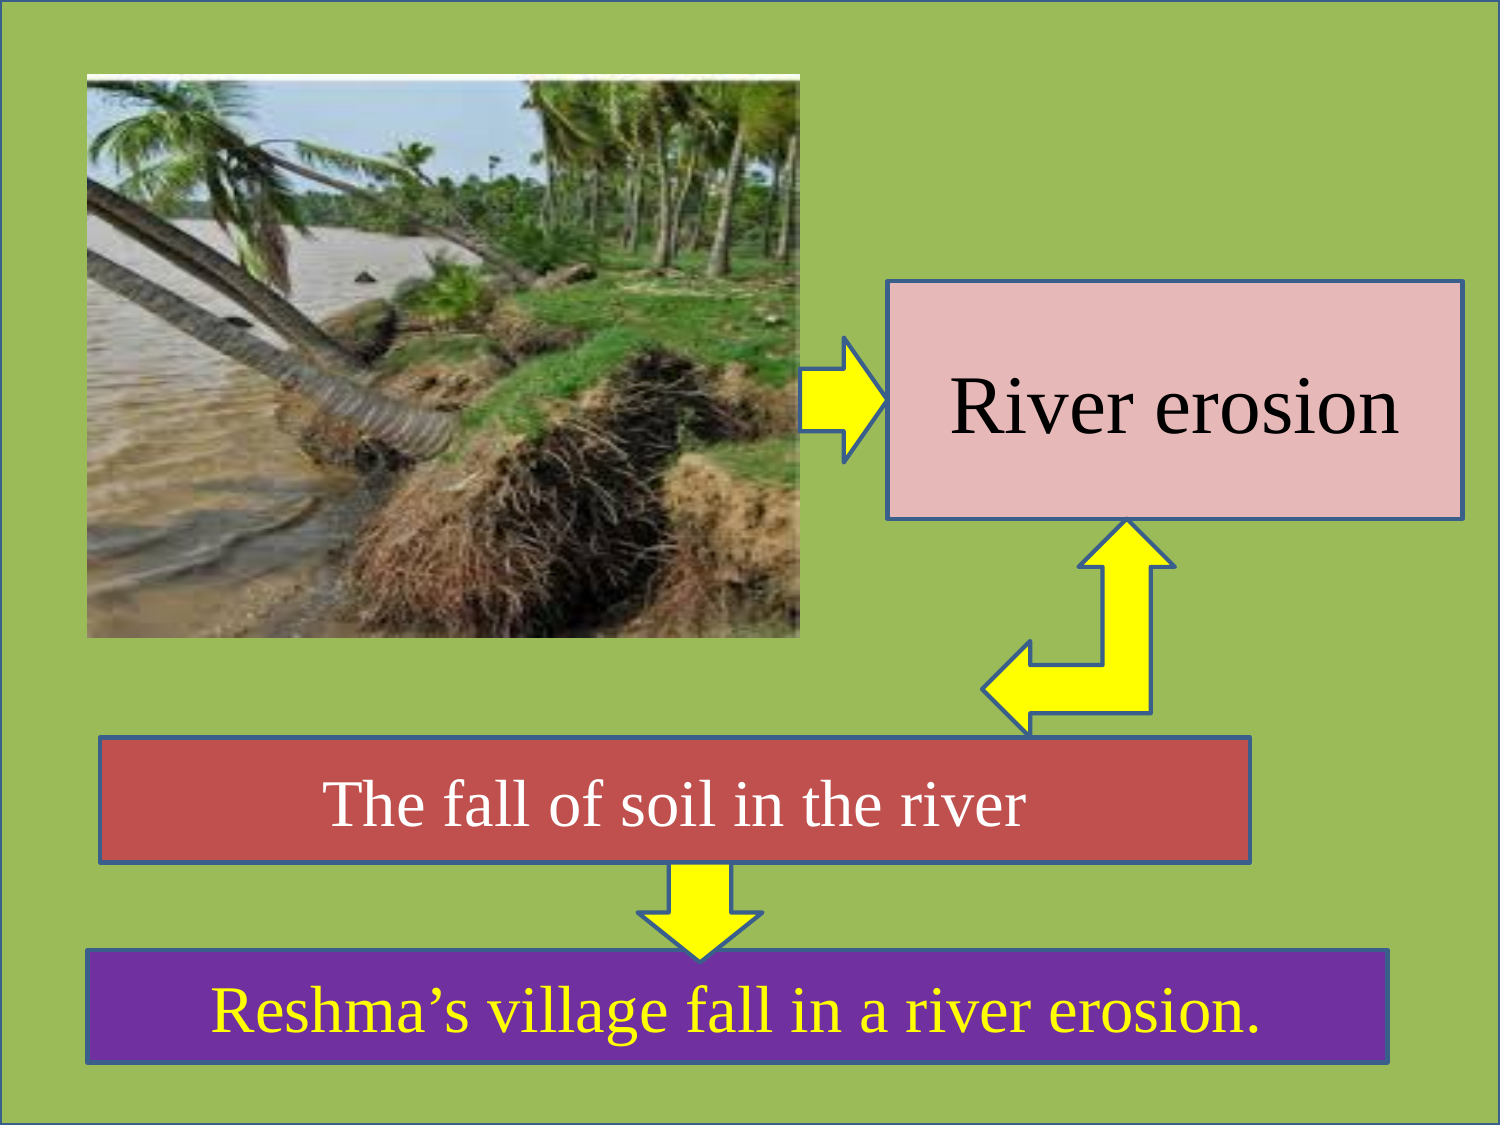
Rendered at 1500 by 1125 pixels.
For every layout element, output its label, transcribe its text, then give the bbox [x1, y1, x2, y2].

text_box [804, 335, 890, 465]
text_box [979, 516, 1177, 740]
text_box [635, 860, 765, 965]
picture [87, 74, 801, 638]
text_box The fall of soil in the river [98, 735, 1252, 865]
text_box [0, 0, 1500, 1125]
text_box Reshma’s village fall in a river erosion. [85, 948, 1390, 1065]
text_box River erosion [885, 279, 1465, 521]
